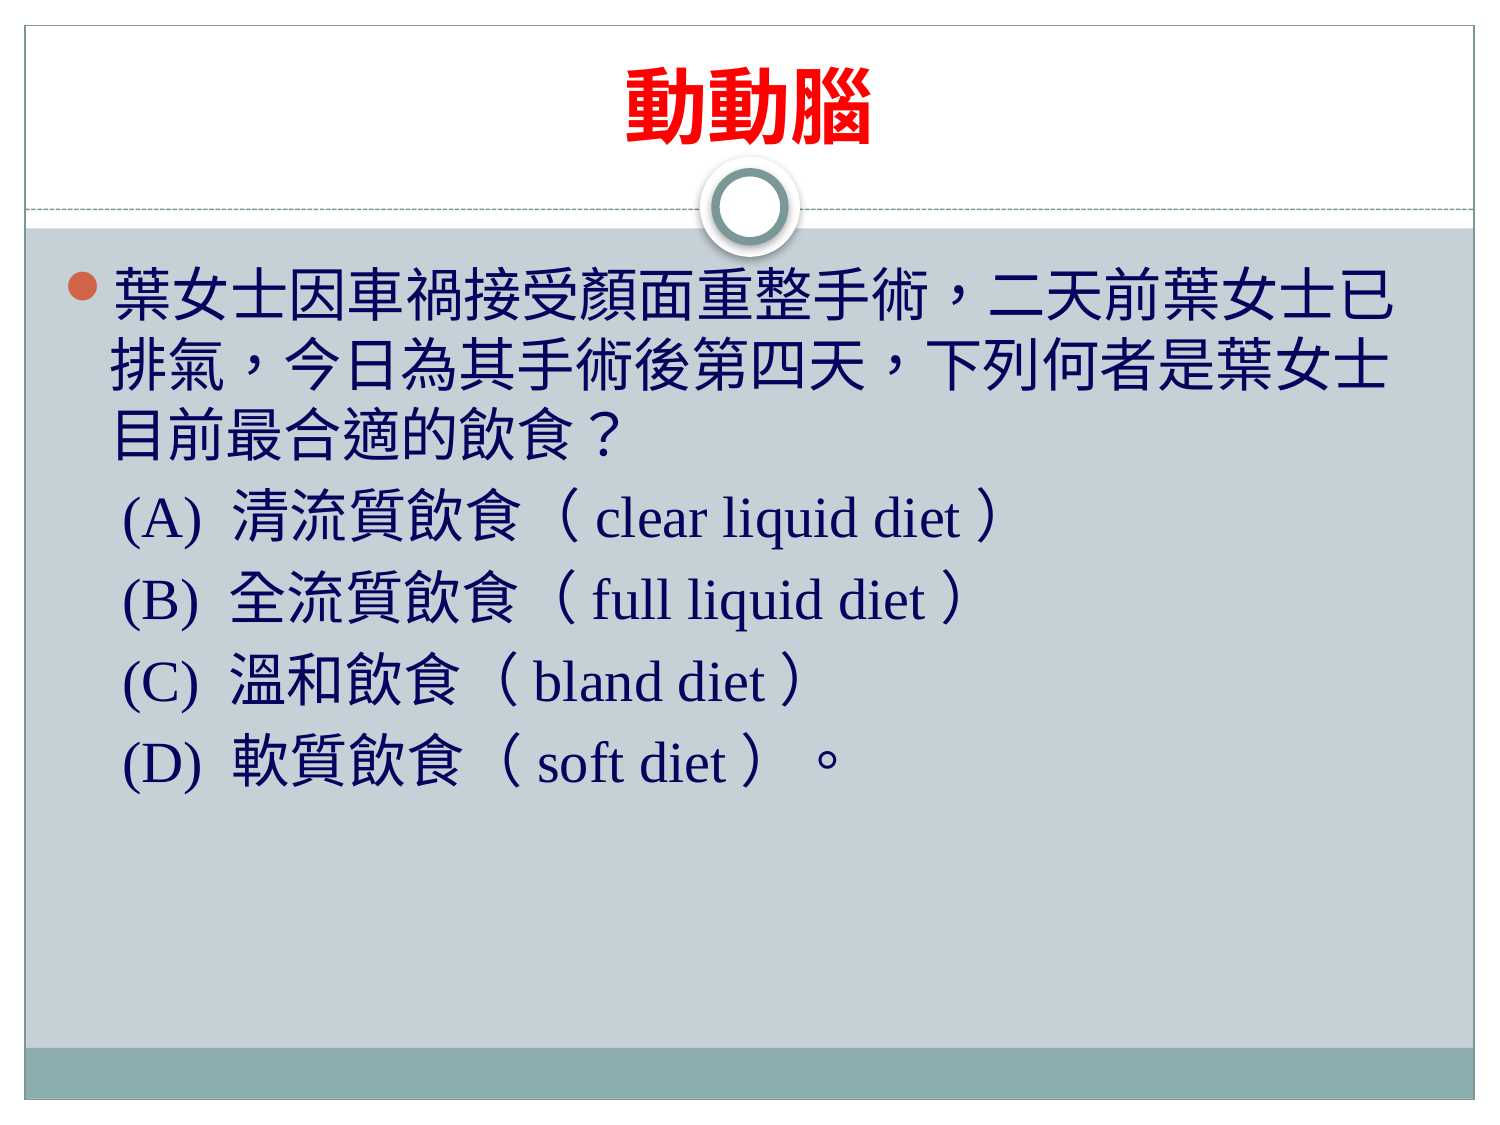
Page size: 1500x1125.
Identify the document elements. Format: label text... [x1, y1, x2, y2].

title 動動腦 [49, 37, 1450, 162]
list 葉女士因車禍接受顏面重整手術，二天前葉女士已排氣，今日為其手術後第四天，下列何者是葉女士目前最合適的飲食？ (A) 清流質飲食（clear liquid diet） (B) 全流質飲食（full liquid diet） (C) 溫和飲食（bland diet） (D) 軟質飲食（soft diet）。 [49, 250, 1445, 1001]
